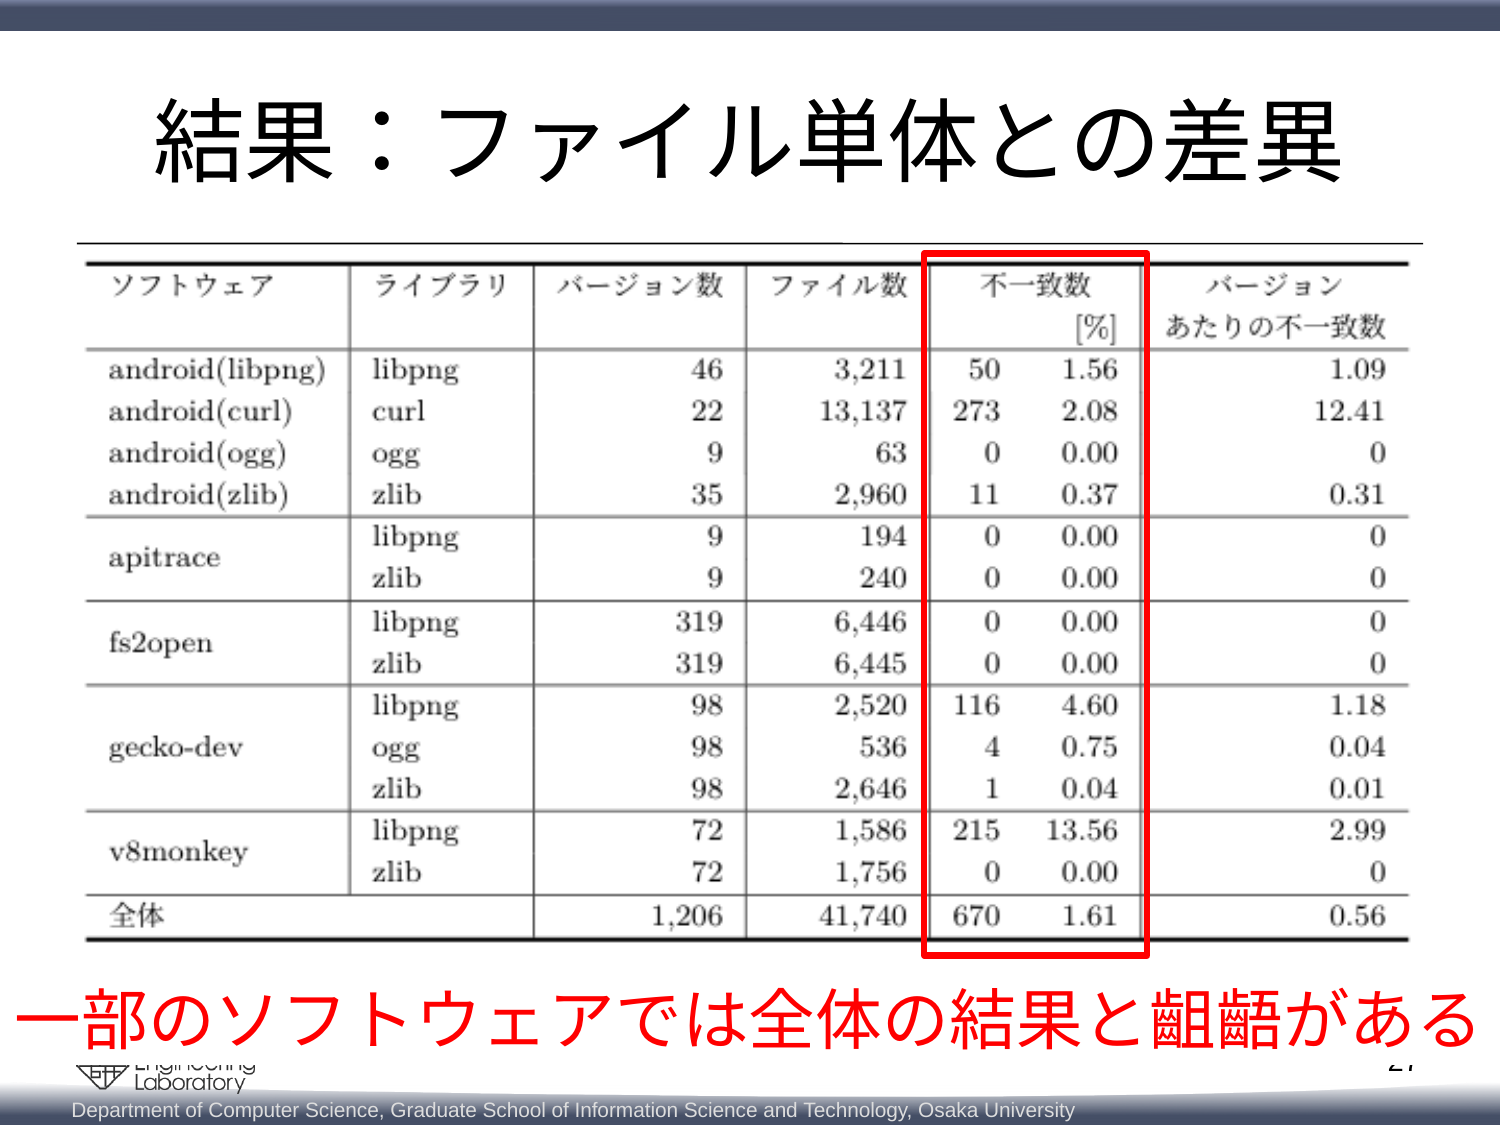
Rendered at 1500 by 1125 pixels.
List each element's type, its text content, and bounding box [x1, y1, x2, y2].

text_box 一部のソフトウェアでは全体の結果と齟齬がある [0, 970, 1499, 1065]
title 結果：ファイル単体との差異 [74, 44, 1424, 233]
picture [0, 0, 1500, 31]
picture [0, 1065, 1500, 1125]
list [81, 250, 1417, 953]
slide_number 27 [1246, 1065, 1436, 1083]
